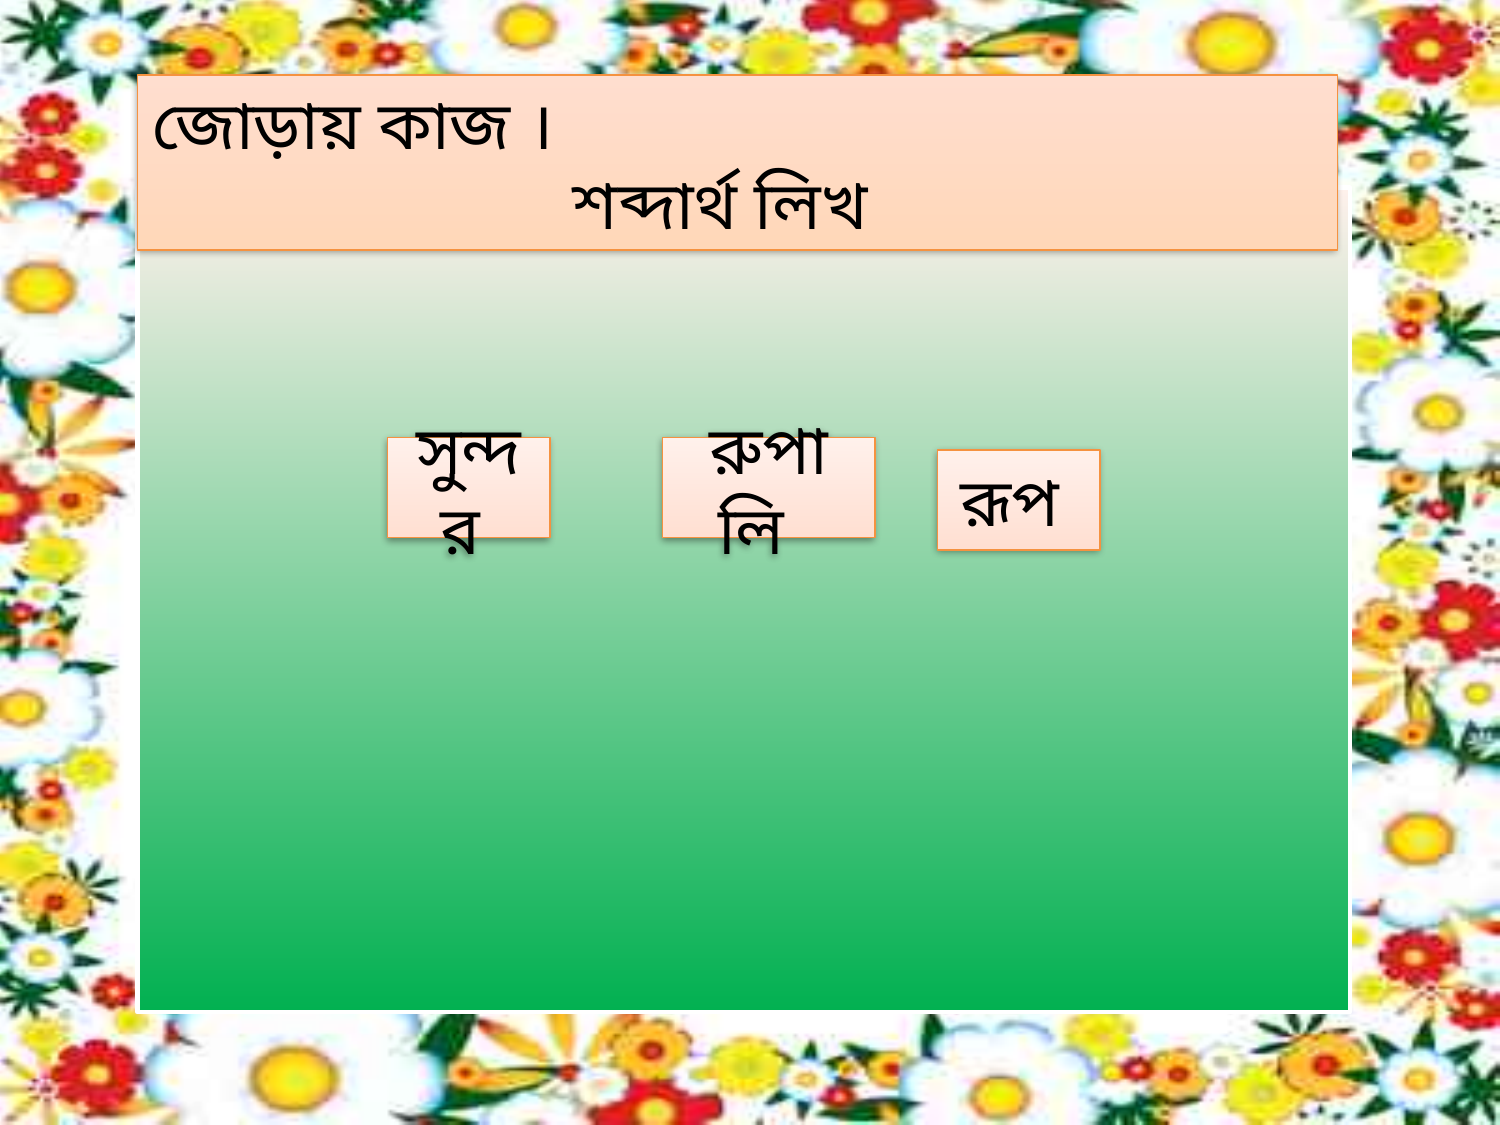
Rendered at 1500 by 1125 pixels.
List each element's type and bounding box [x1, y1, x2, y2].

text_box [0, 0, 1500, 1125]
